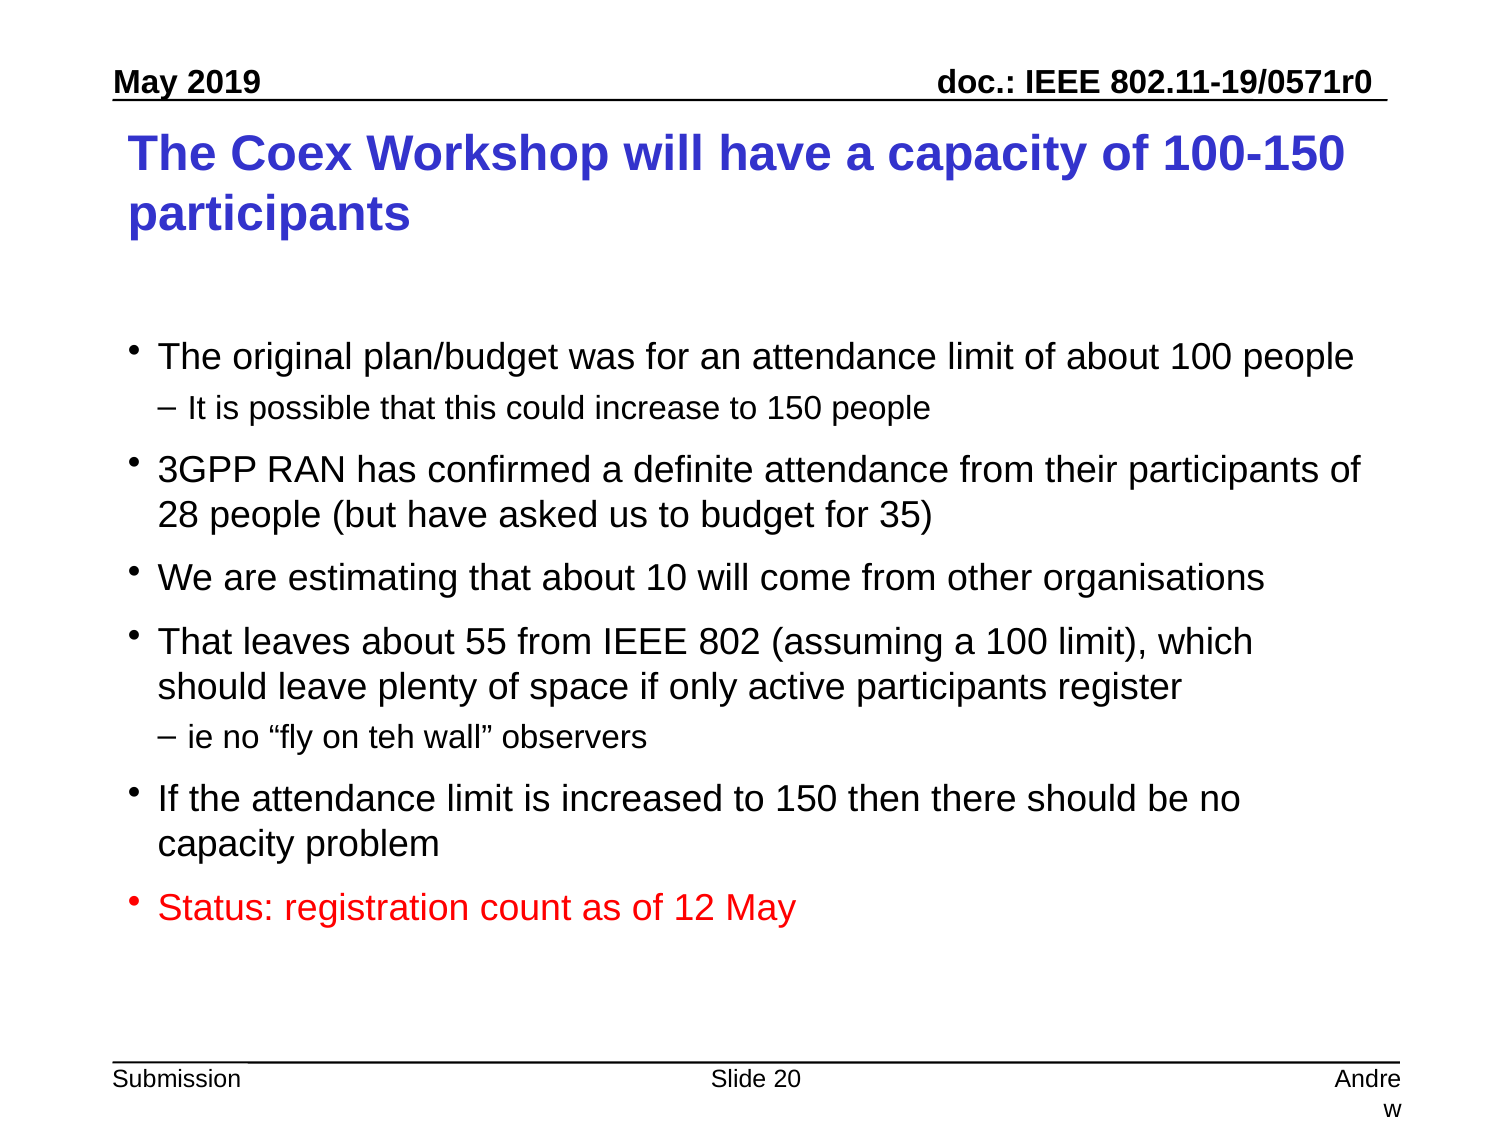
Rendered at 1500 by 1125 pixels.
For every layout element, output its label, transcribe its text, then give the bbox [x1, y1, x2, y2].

title The Coex Workshop will have a capacity of 100-150 participants [112, 112, 1388, 288]
list The original plan/budget was for an attendance limit of about 100 people It is possible that this could increase to 150 people 3GPP RAN has confirmed a definite attendance from their participants of 28 people (but have asked us to budget for 35) We are estimating that about 10 will come from other organisations That leaves about 55 from IEEE 802 (assuming a 100 limit), which should leave plenty of space if only active participants register ie no “fly on teh wall” observers If the attendance limit is increased to 150 then there should be no capacity problem Status: registration count as of 12 May [112, 324, 1388, 1000]
slide_number Slide 20 [709, 1061, 803, 1093]
footer Andrew Myles, Cisco [1320, 1061, 1402, 1093]
